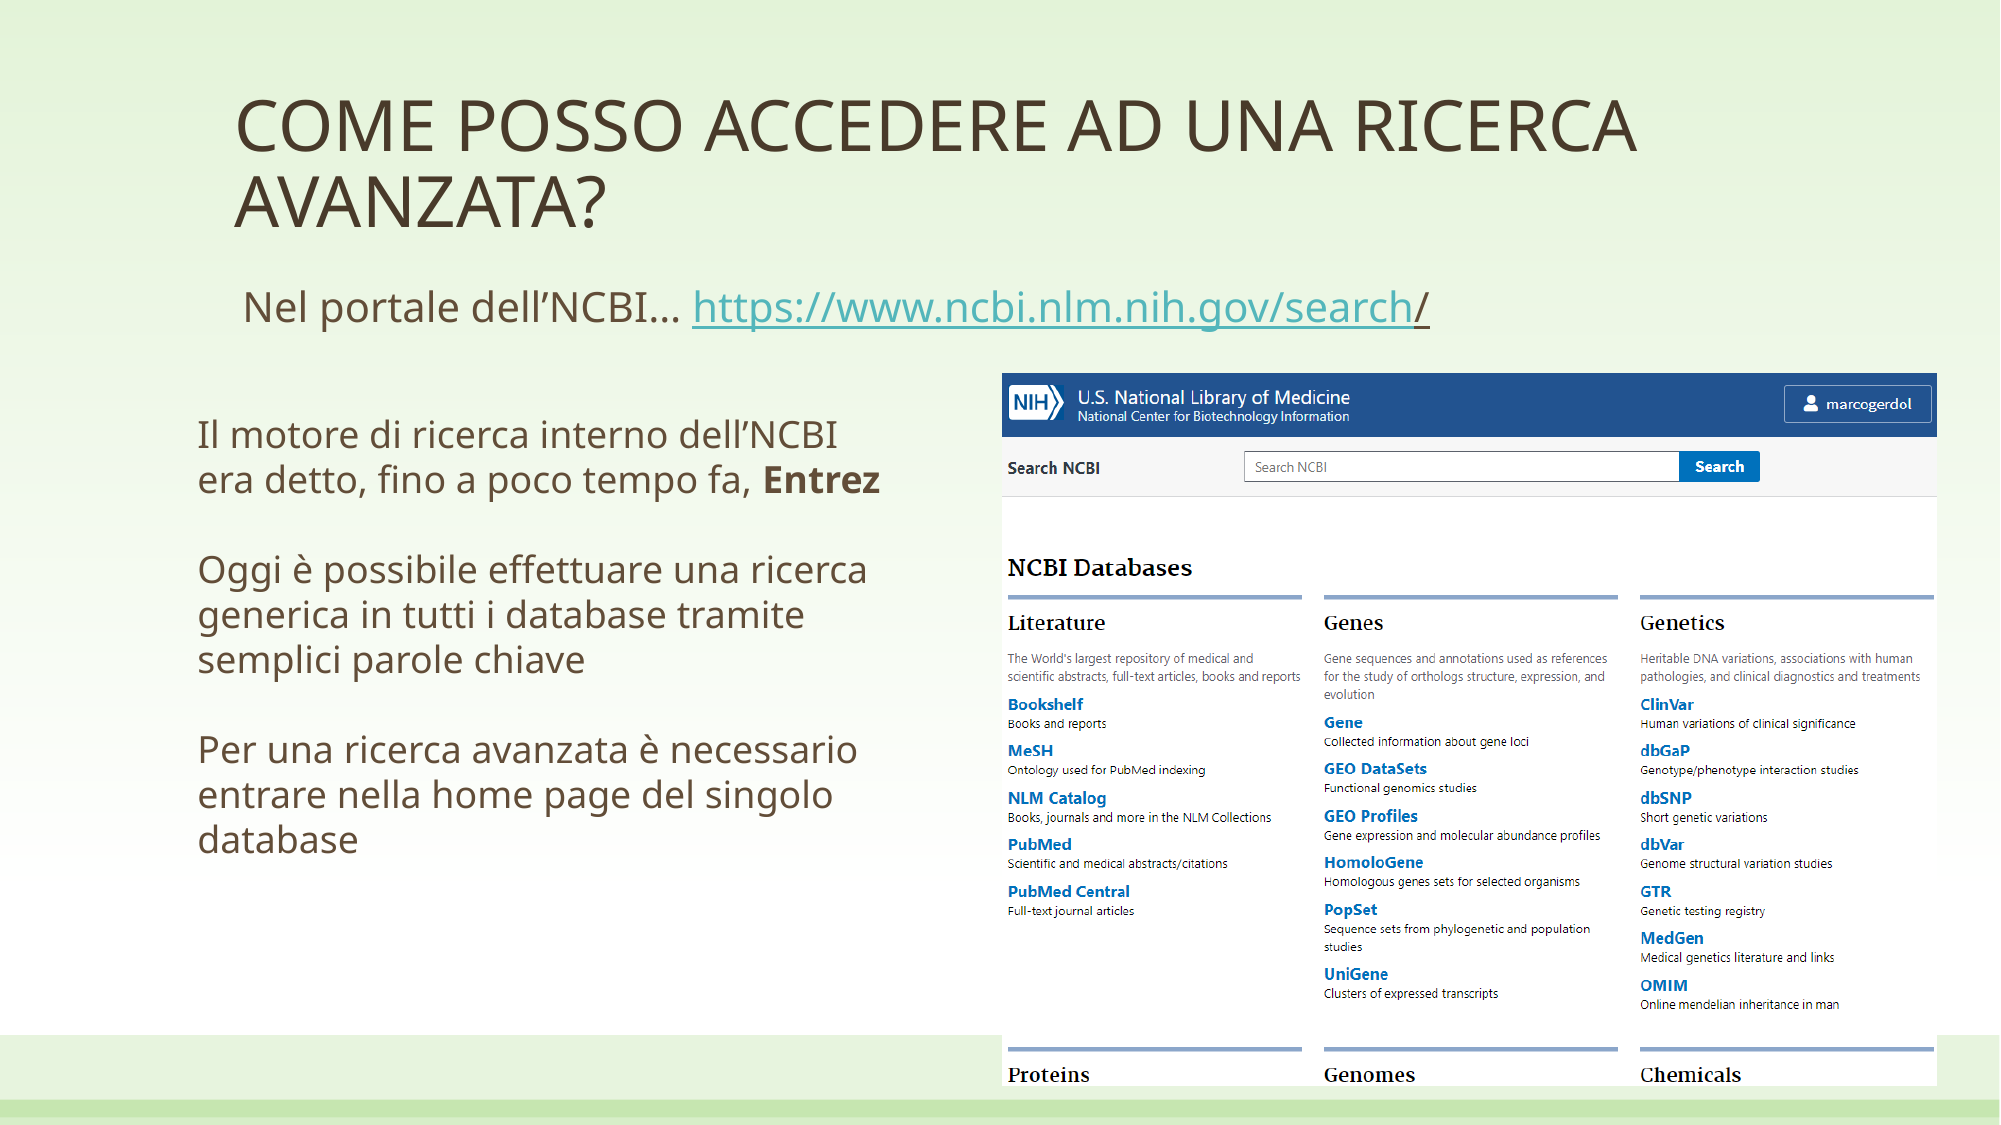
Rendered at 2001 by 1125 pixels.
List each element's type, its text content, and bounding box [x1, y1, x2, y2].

title COME POSSO ACCEDERE AD UNA RICERCA AVANZATA? [219, 71, 1780, 251]
list Nel portale dell’NCBI… https://www.ncbi.nlm.nih.gov/search/ [219, 274, 1780, 350]
picture [1002, 373, 1937, 1086]
text_box Il motore di ricerca interno dell’NCBI era detto, fino a poco tempo fa, Entrez Oggi è possibile effettuare una ricerca generica in tutti i database tramite semplici parole chiave Per una ricerca avanzata è necessario entrare nella home page del singolo database [182, 403, 911, 959]
